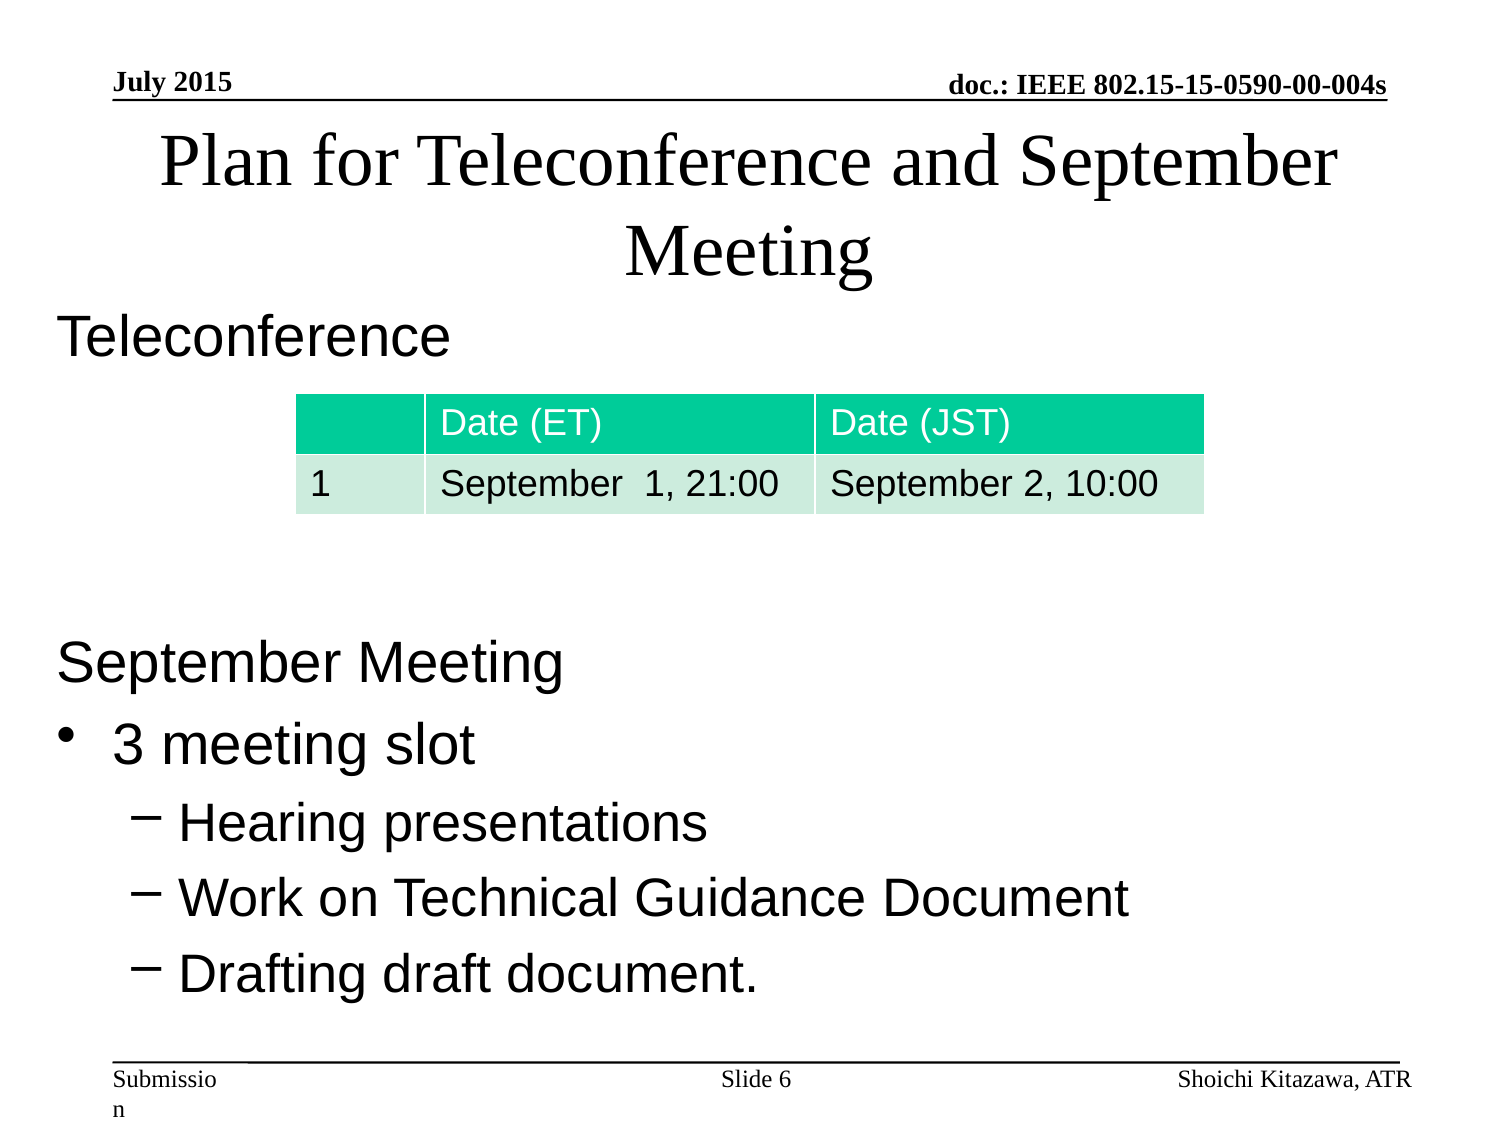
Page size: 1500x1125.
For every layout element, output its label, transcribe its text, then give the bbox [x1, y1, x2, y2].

table_header [296, 394, 424, 454]
list Teleconference September Meeting 3 meeting slot Hearing presentations Work on Technical Guidance Document Drafting draft document. [41, 290, 1459, 1059]
table_cell September 1, 21:00 [426, 455, 814, 514]
table_cell 1 [296, 455, 424, 514]
table_cell September 2, 10:00 [816, 455, 1204, 514]
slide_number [112, 62, 375, 98]
table_header Date (JST) [816, 394, 1204, 454]
table_header Date (ET) [426, 394, 814, 454]
footer Shoichi Kitazawa, ATR [900, 1062, 1413, 1093]
title Plan for Teleconference and September Meeting [112, 112, 1388, 288]
slide_number Slide 6 [712, 1062, 800, 1093]
